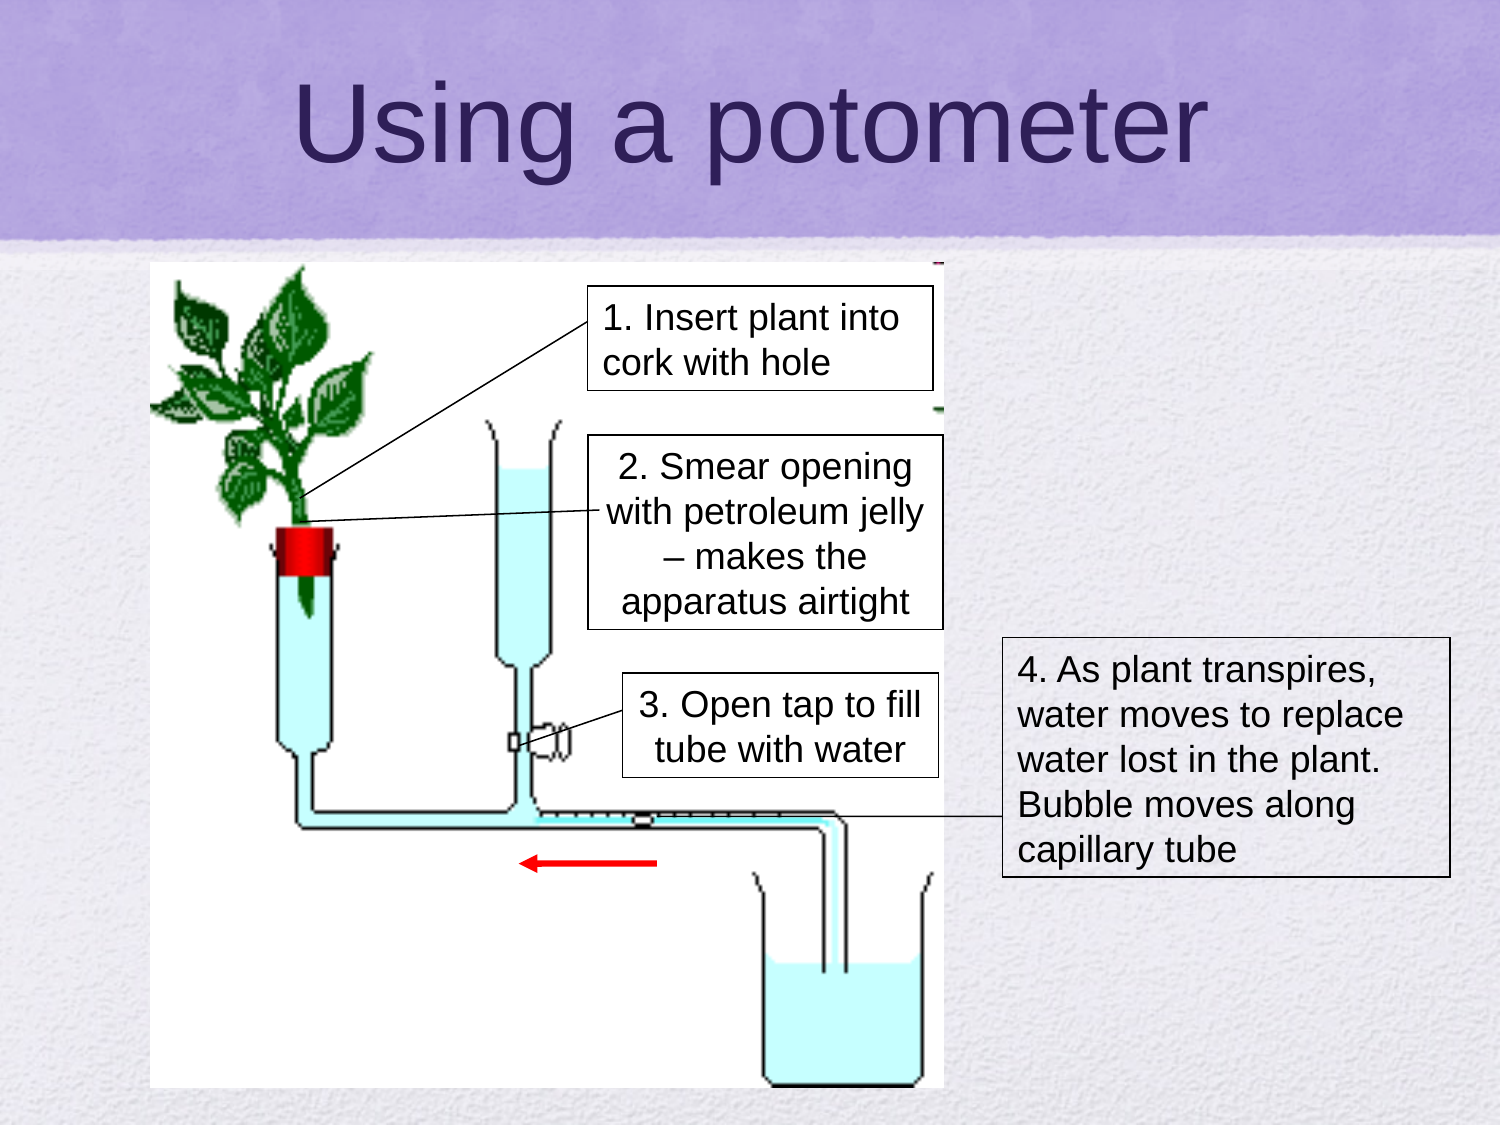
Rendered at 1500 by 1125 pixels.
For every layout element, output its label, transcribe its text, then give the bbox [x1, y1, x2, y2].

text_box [147, 259, 1453, 1091]
picture [0, 225, 1500, 1125]
title Using a potometer [129, 6, 1372, 239]
